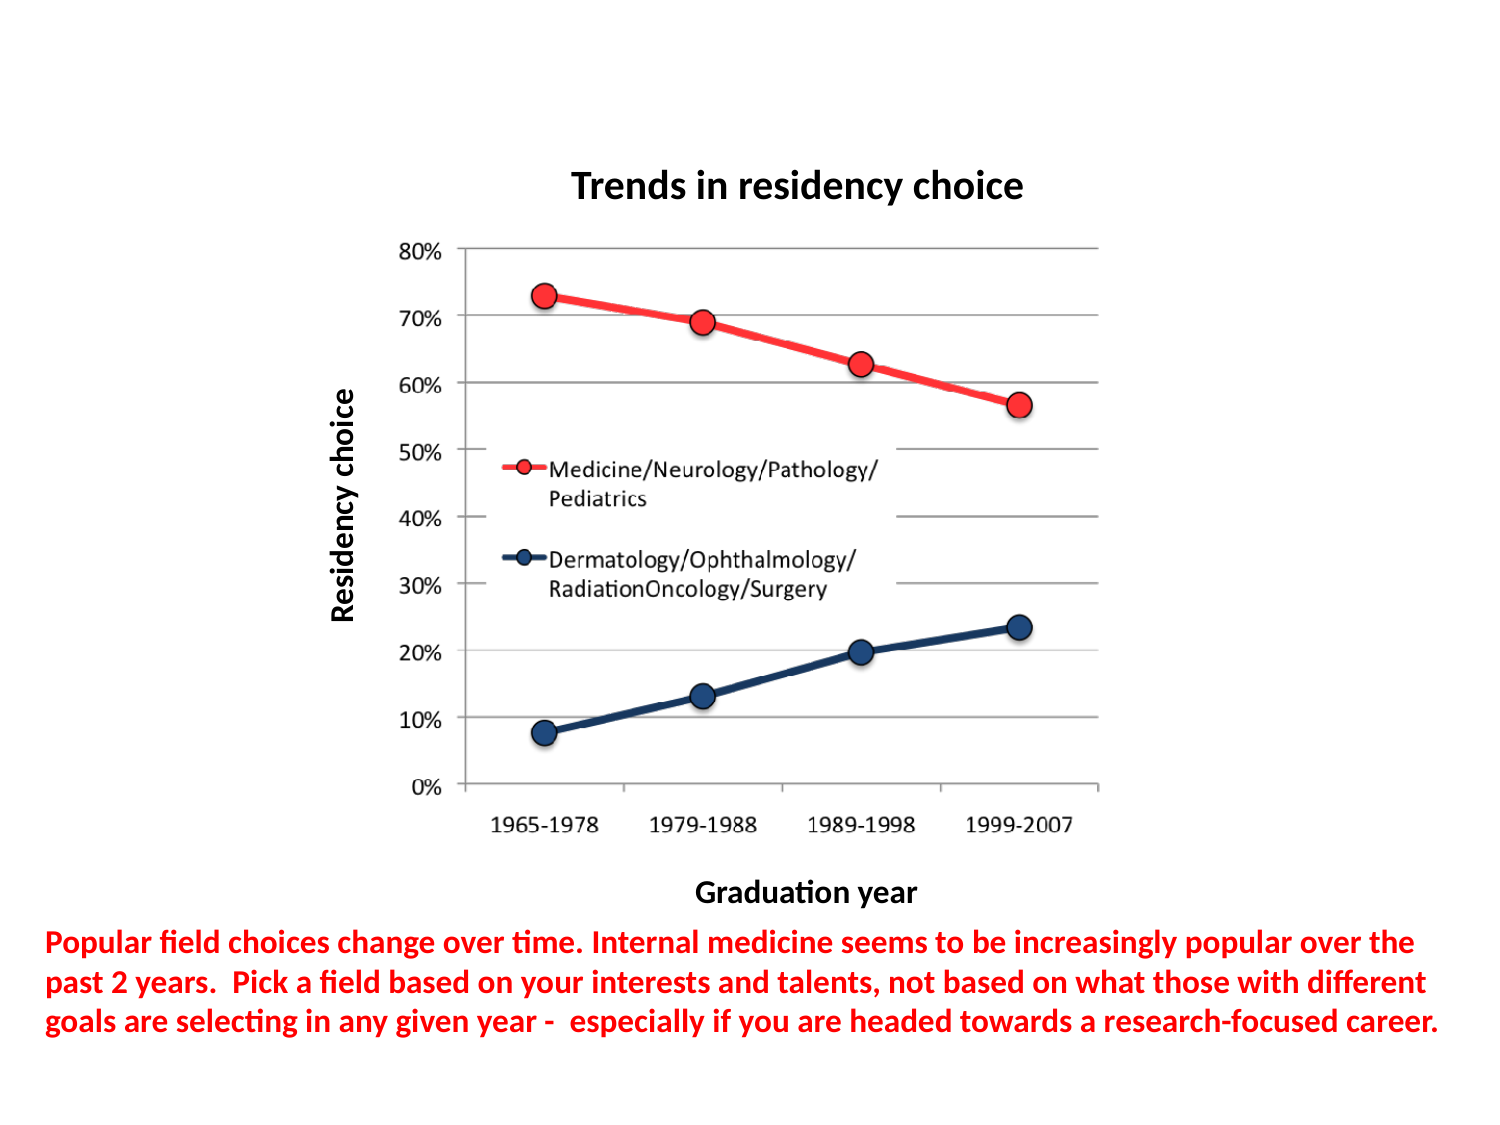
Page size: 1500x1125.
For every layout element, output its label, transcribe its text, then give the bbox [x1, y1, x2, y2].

text_box Residency choice [312, 262, 368, 751]
text_box Popular field choices change over time. Internal medicine seems to be increasingly popular over the past 2 years. Pick a field based on your interests and talents, not based on what those with different goals are selecting in any given year - especially if you are headed towards a research-focused career. [37, 912, 1488, 1047]
text_box Trends in residency choice [563, 149, 1033, 198]
picture [386, 198, 1137, 852]
text_box Graduation year [687, 862, 926, 912]
